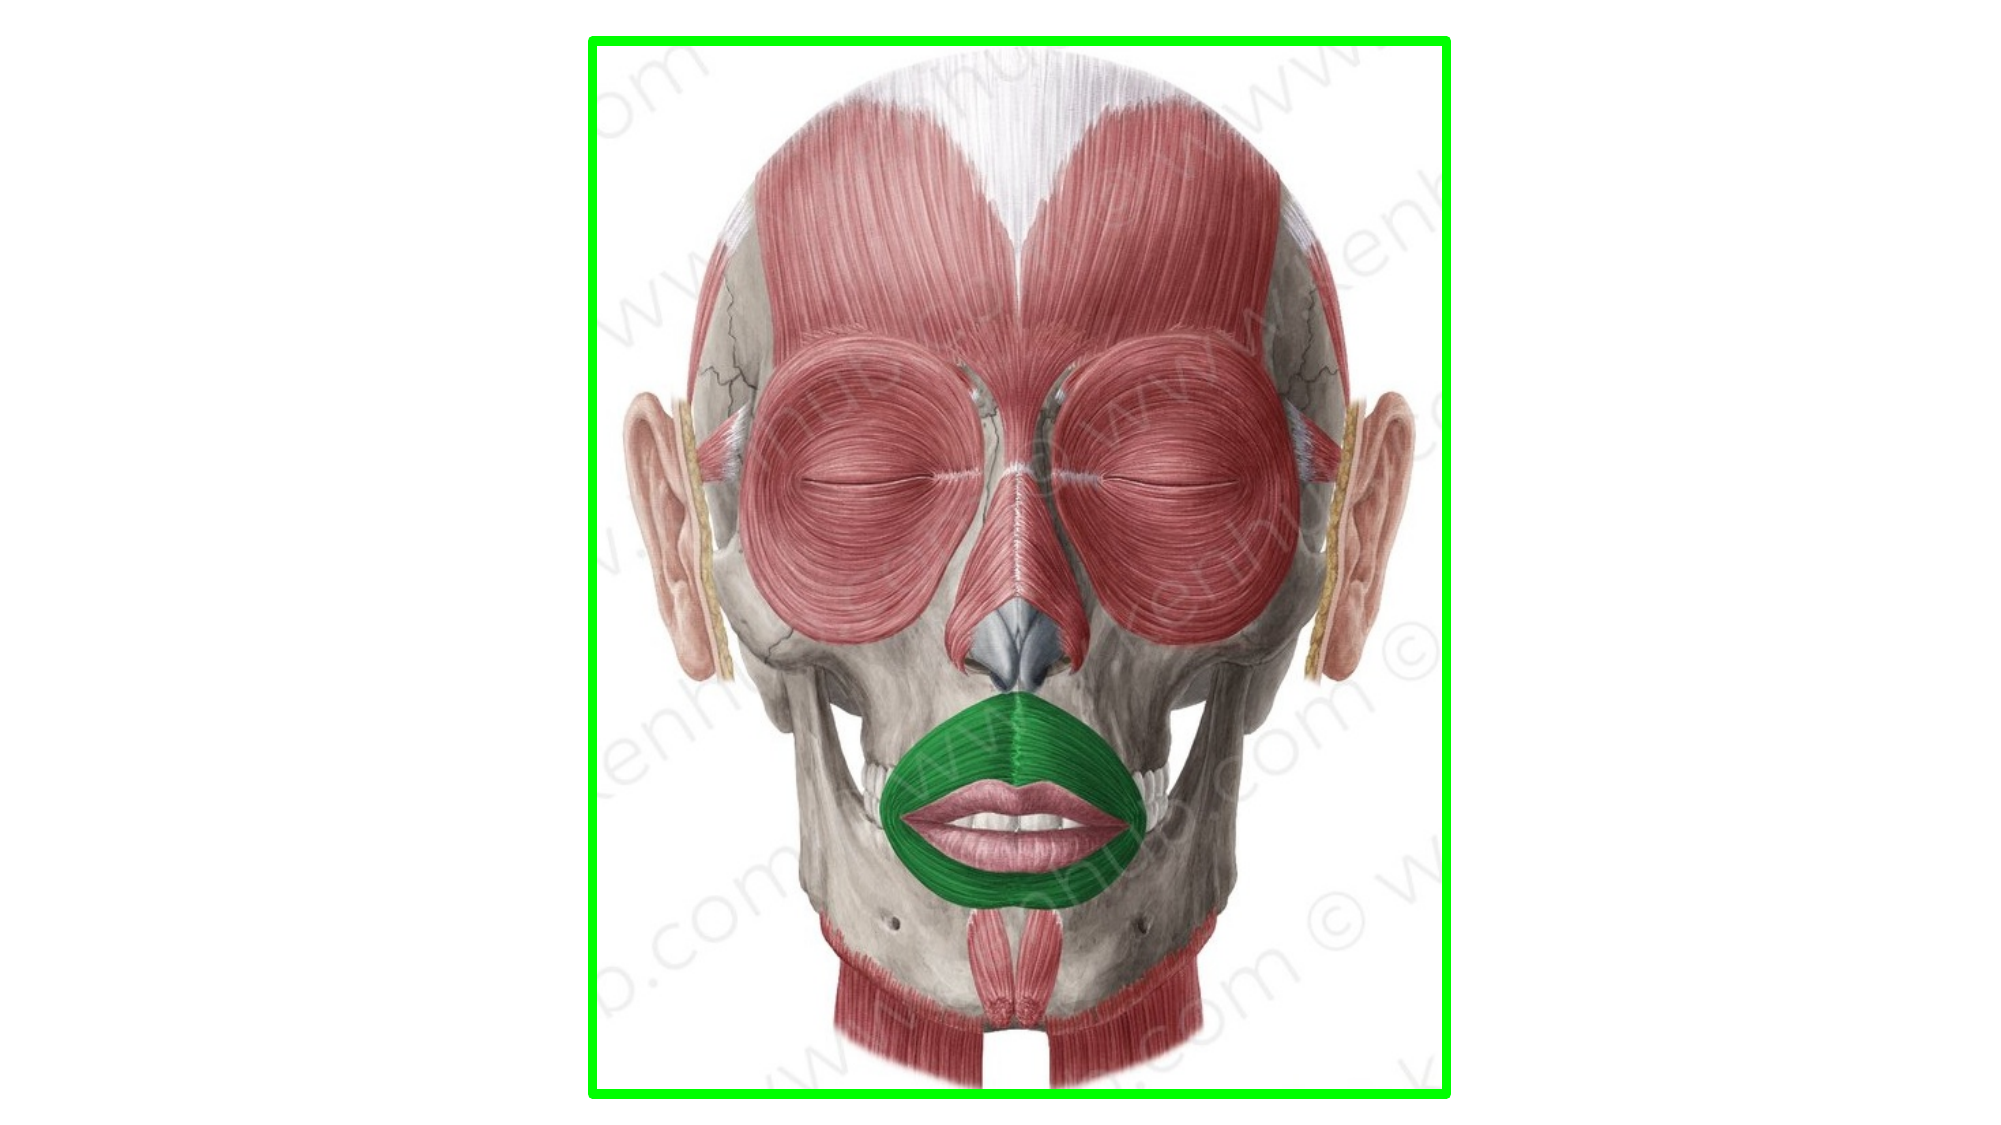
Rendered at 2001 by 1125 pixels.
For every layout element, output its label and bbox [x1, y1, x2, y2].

picture [596, 45, 1442, 1090]
